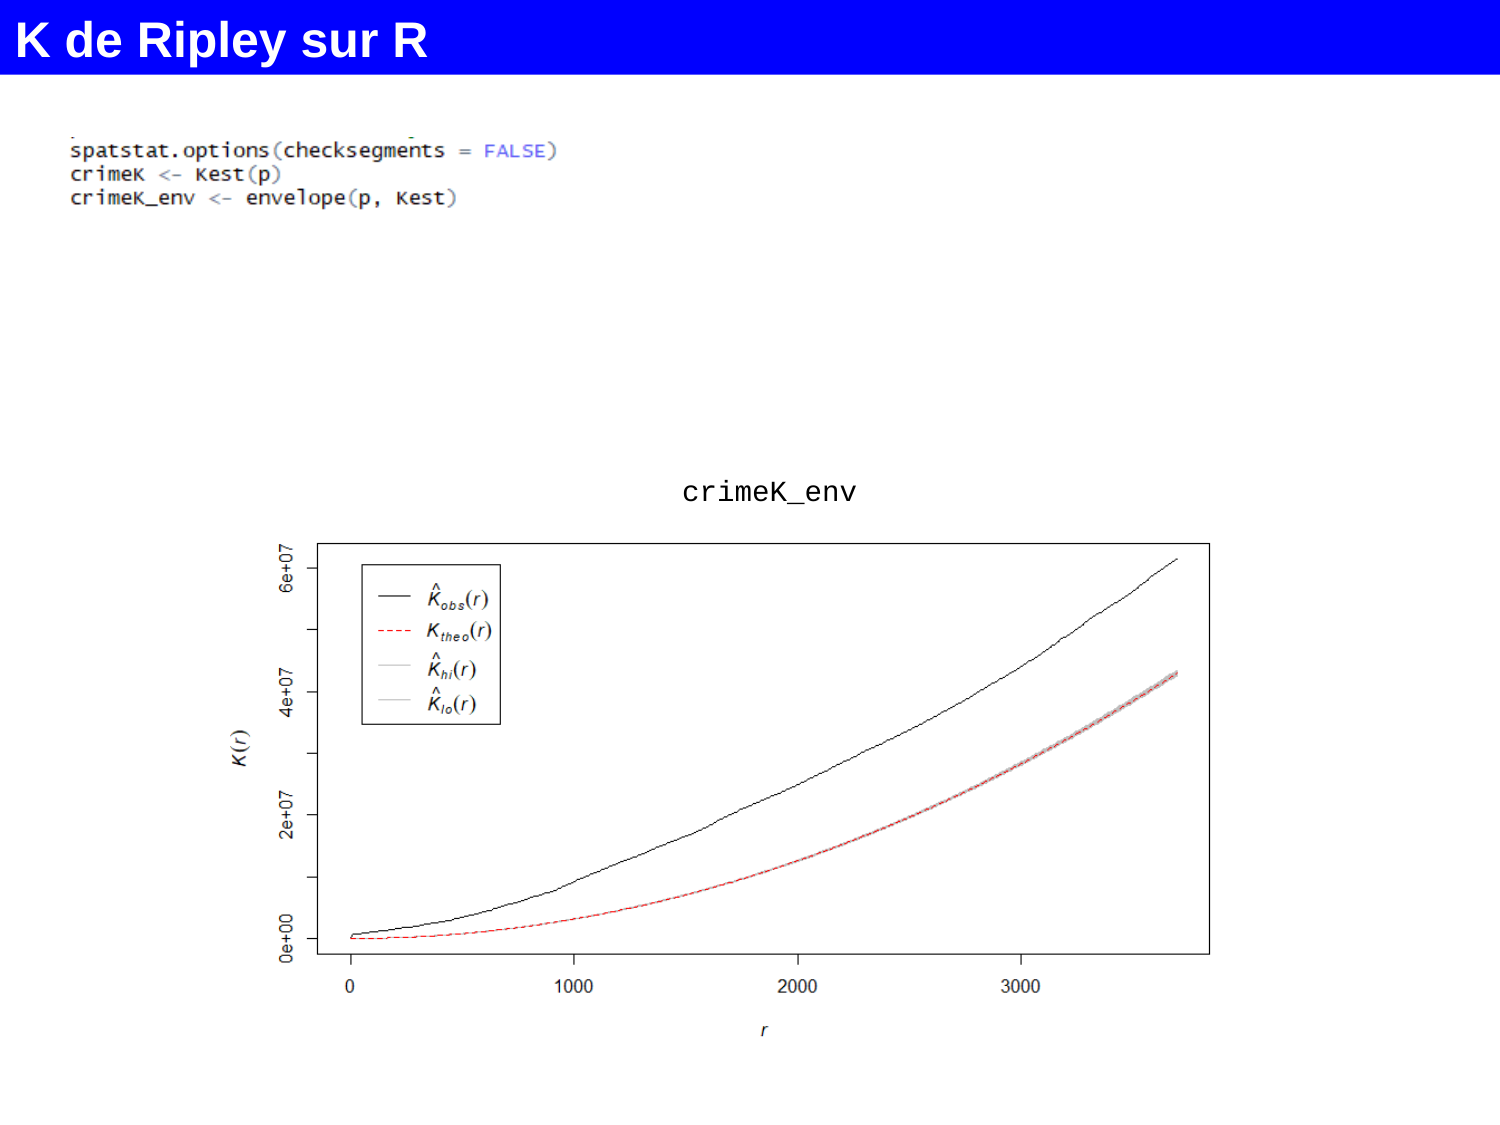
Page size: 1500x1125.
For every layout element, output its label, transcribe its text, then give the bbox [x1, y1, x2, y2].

picture [229, 455, 1335, 1063]
text_box K de Ripley sur R [0, 0, 1500, 75]
picture [64, 136, 575, 211]
